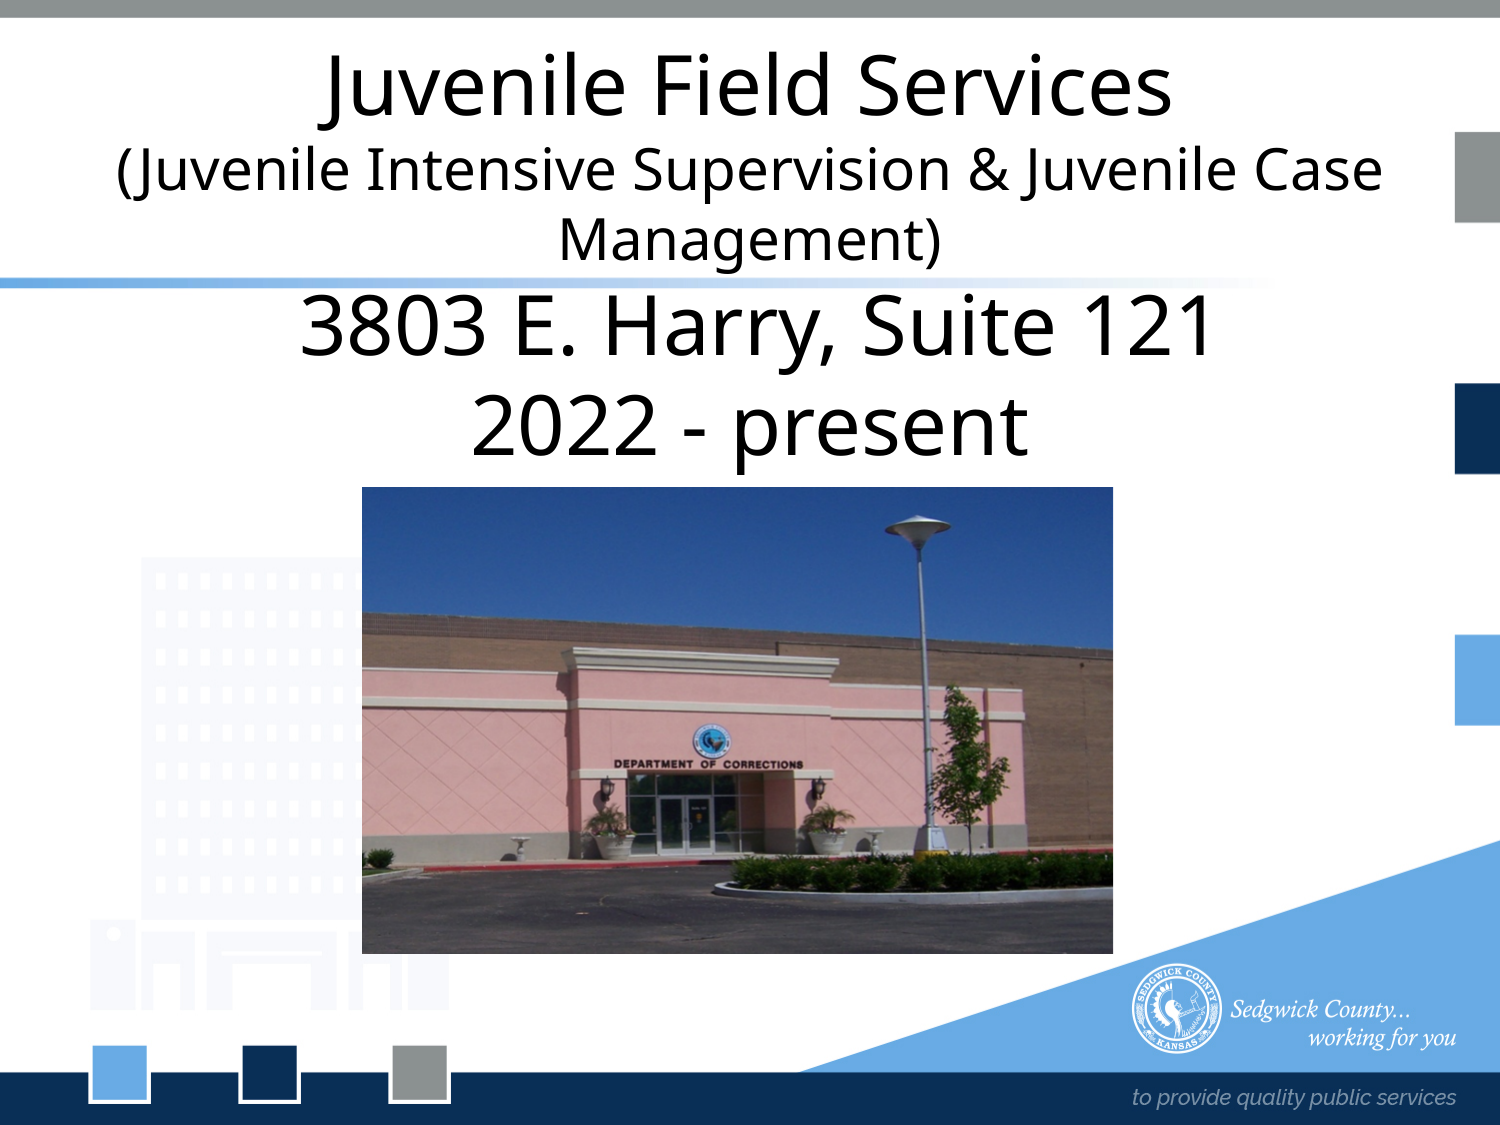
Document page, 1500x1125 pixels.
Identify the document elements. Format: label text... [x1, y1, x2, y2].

picture [0, 0, 1500, 24]
picture [0, 213, 1500, 1125]
text_box Juvenile Field Services (Juvenile Intensive Supervision & Juvenile Case Management) 3803 E. Harry, Suite 121 2022 - present [0, 24, 1500, 213]
